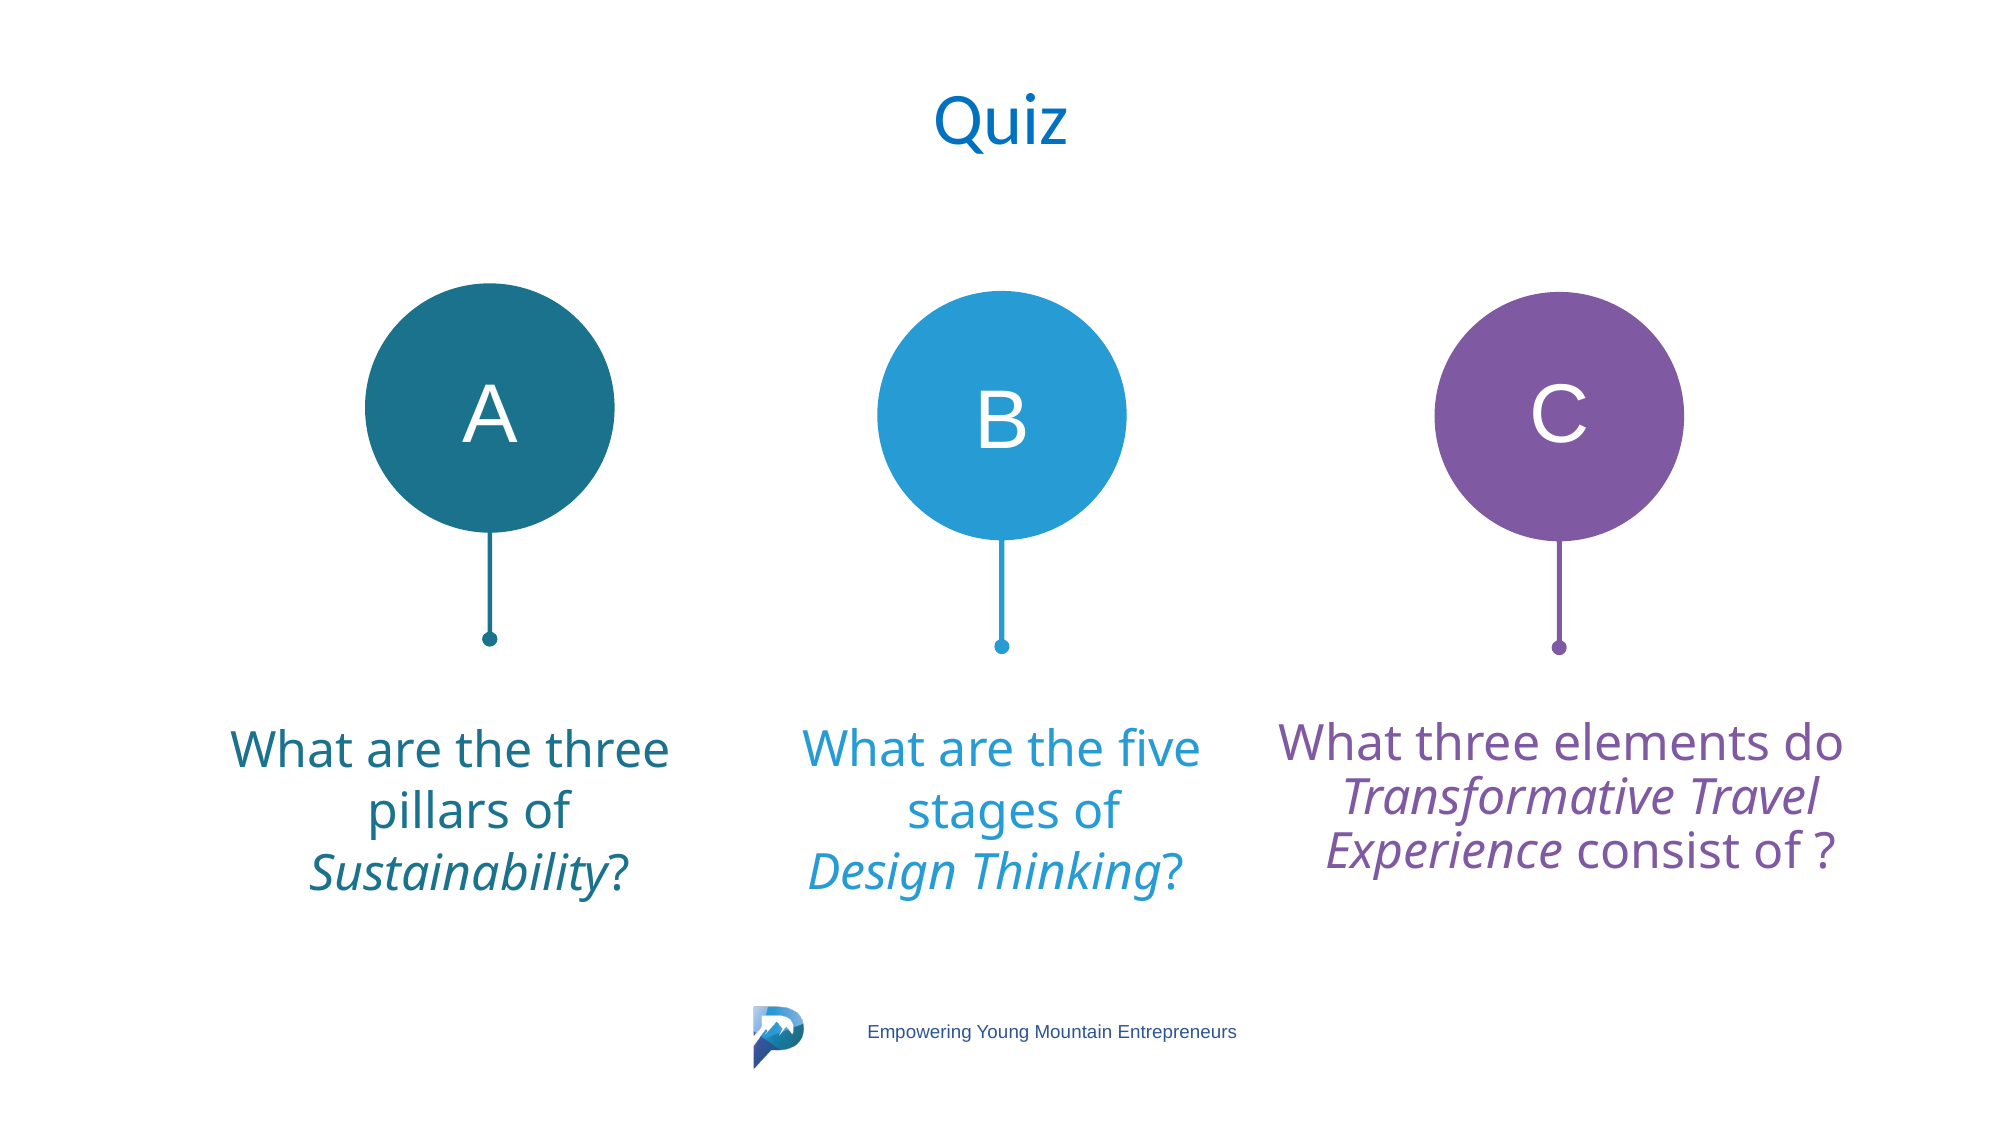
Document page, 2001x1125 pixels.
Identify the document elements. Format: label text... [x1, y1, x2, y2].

list What are the three pillars of Sustainability? [178, 710, 723, 926]
picture [749, 1006, 809, 1069]
list Quiz [1, 73, 2000, 169]
text_box C [1486, 351, 1634, 467]
list What are the five stages of Design Thinking? [742, 710, 1261, 925]
list What three elements do Transformative Travel Experience consist of ? [1261, 710, 1862, 925]
text_box A [416, 351, 564, 467]
text_box B [928, 357, 1076, 473]
